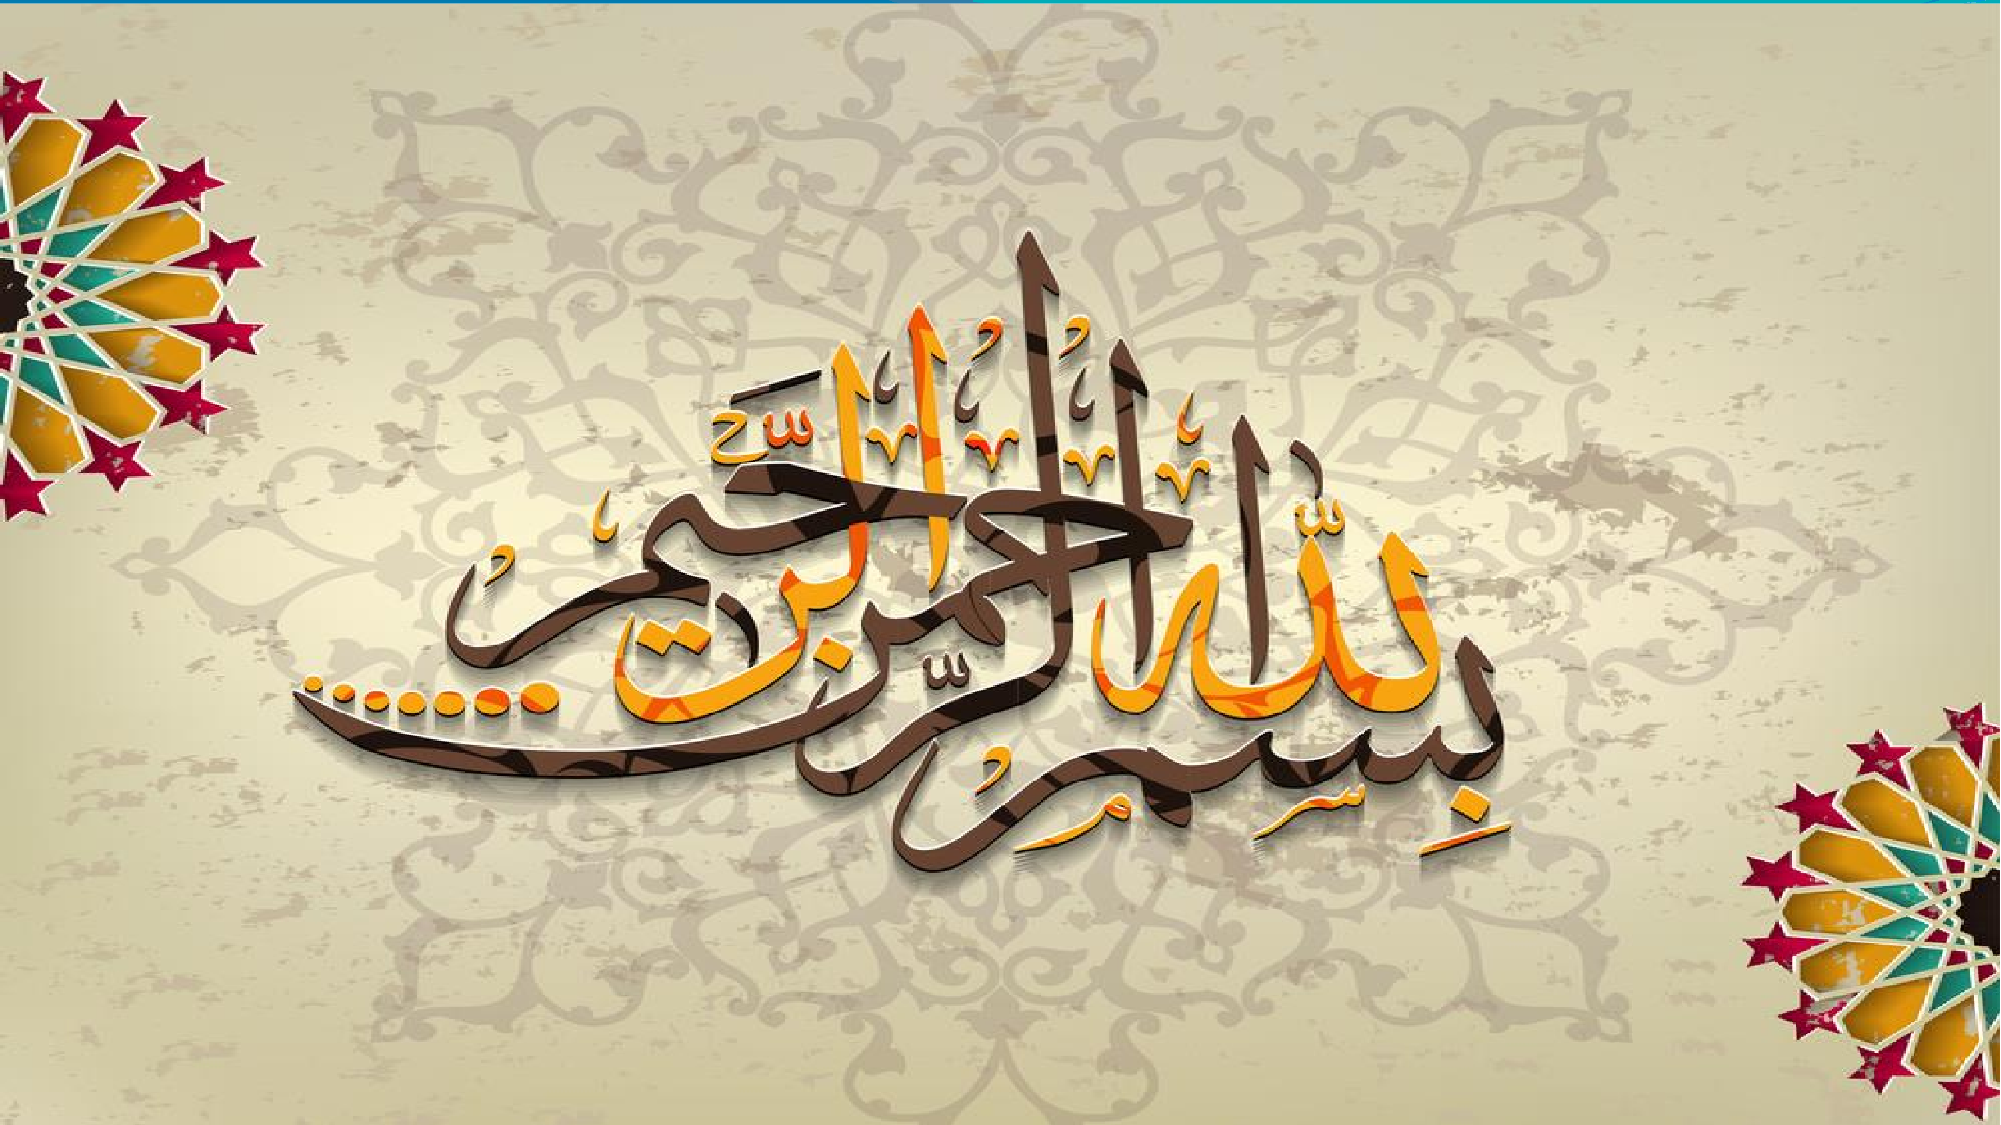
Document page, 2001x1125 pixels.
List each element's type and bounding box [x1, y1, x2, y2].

text_box [0, 0, 2000, 1125]
